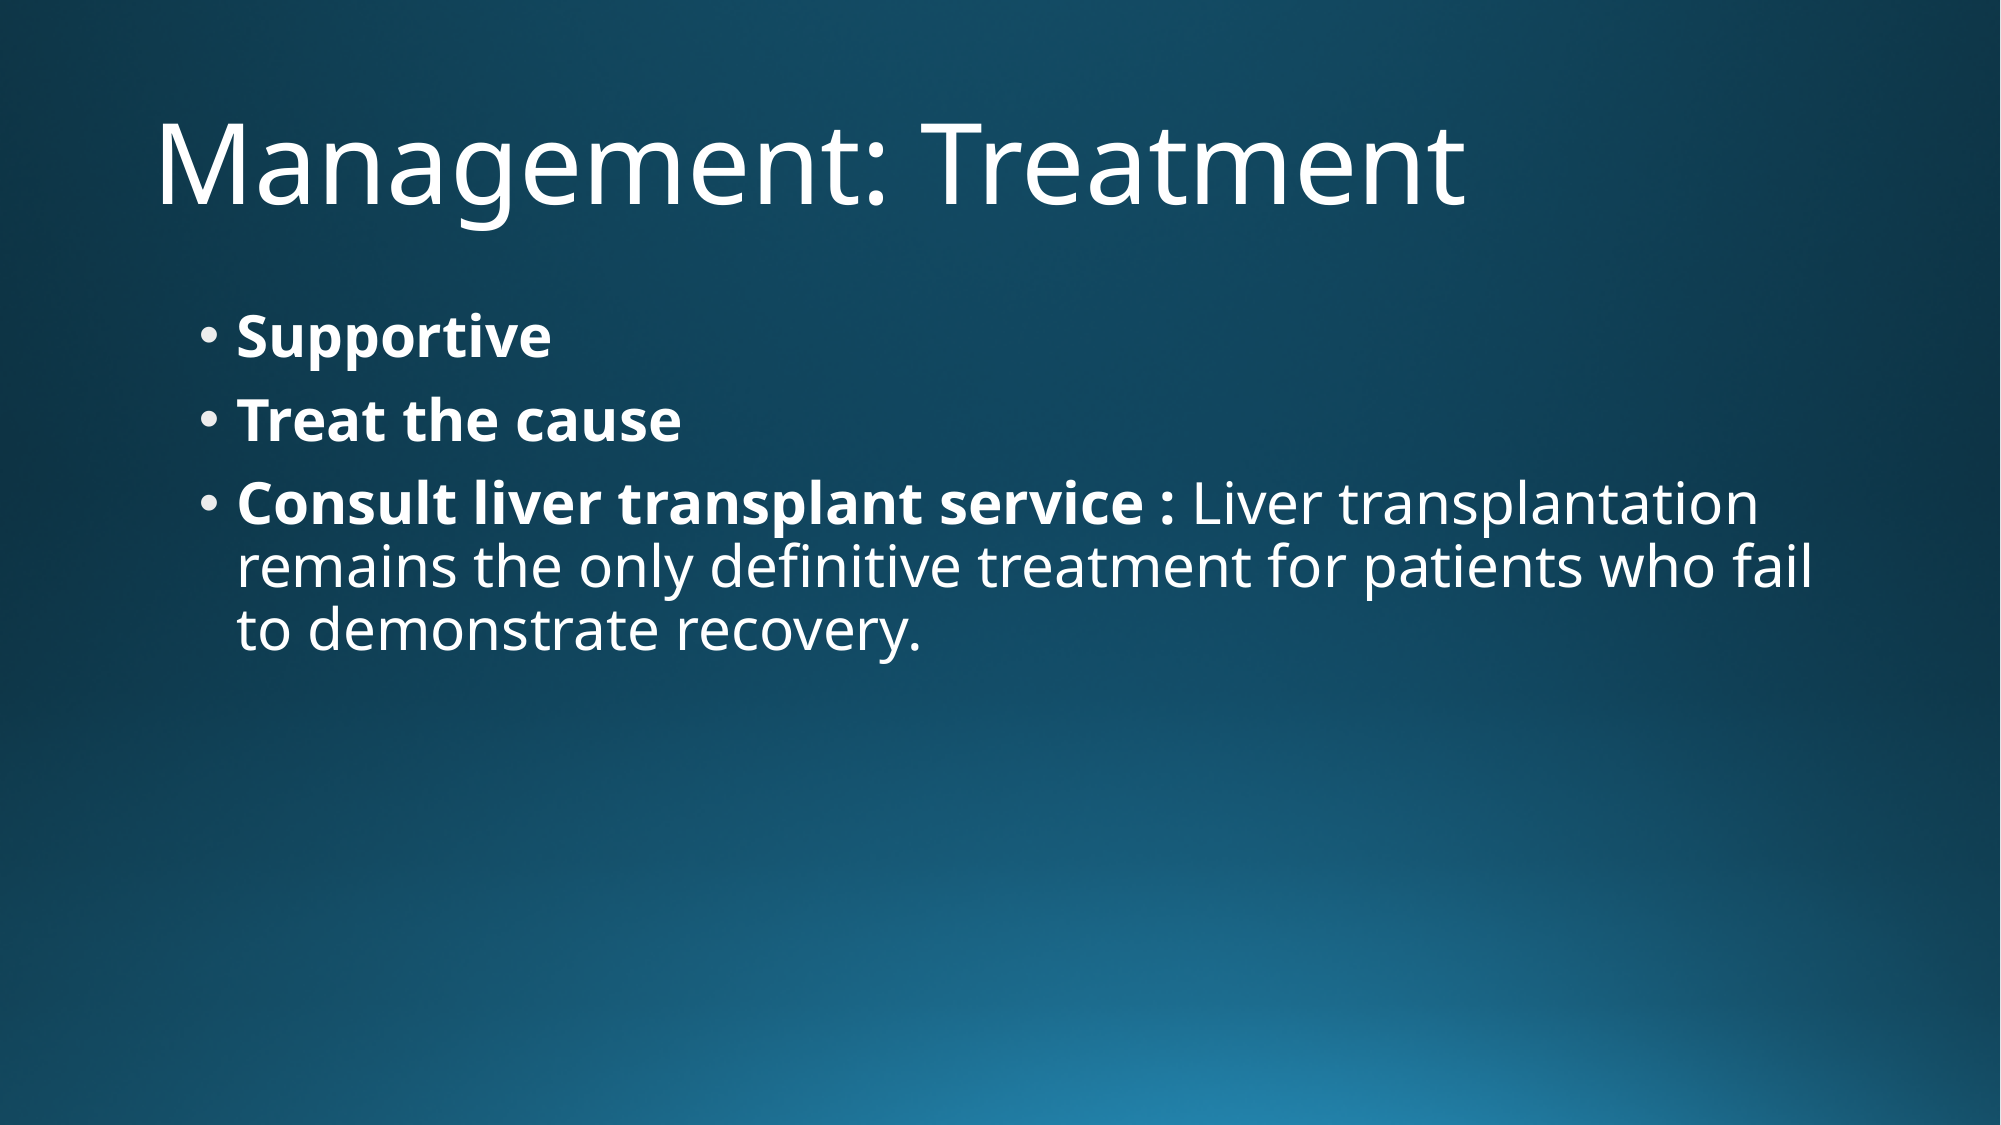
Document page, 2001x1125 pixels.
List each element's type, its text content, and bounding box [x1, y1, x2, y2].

list Supportive Treat the cause Consult liver transplant service : Liver transplantation remains the only definitive treatment for patients who fail to demonstrate recovery. [183, 299, 1863, 1014]
title Management: Treatment [137, 59, 1863, 278]
picture [0, 0, 2001, 1125]
